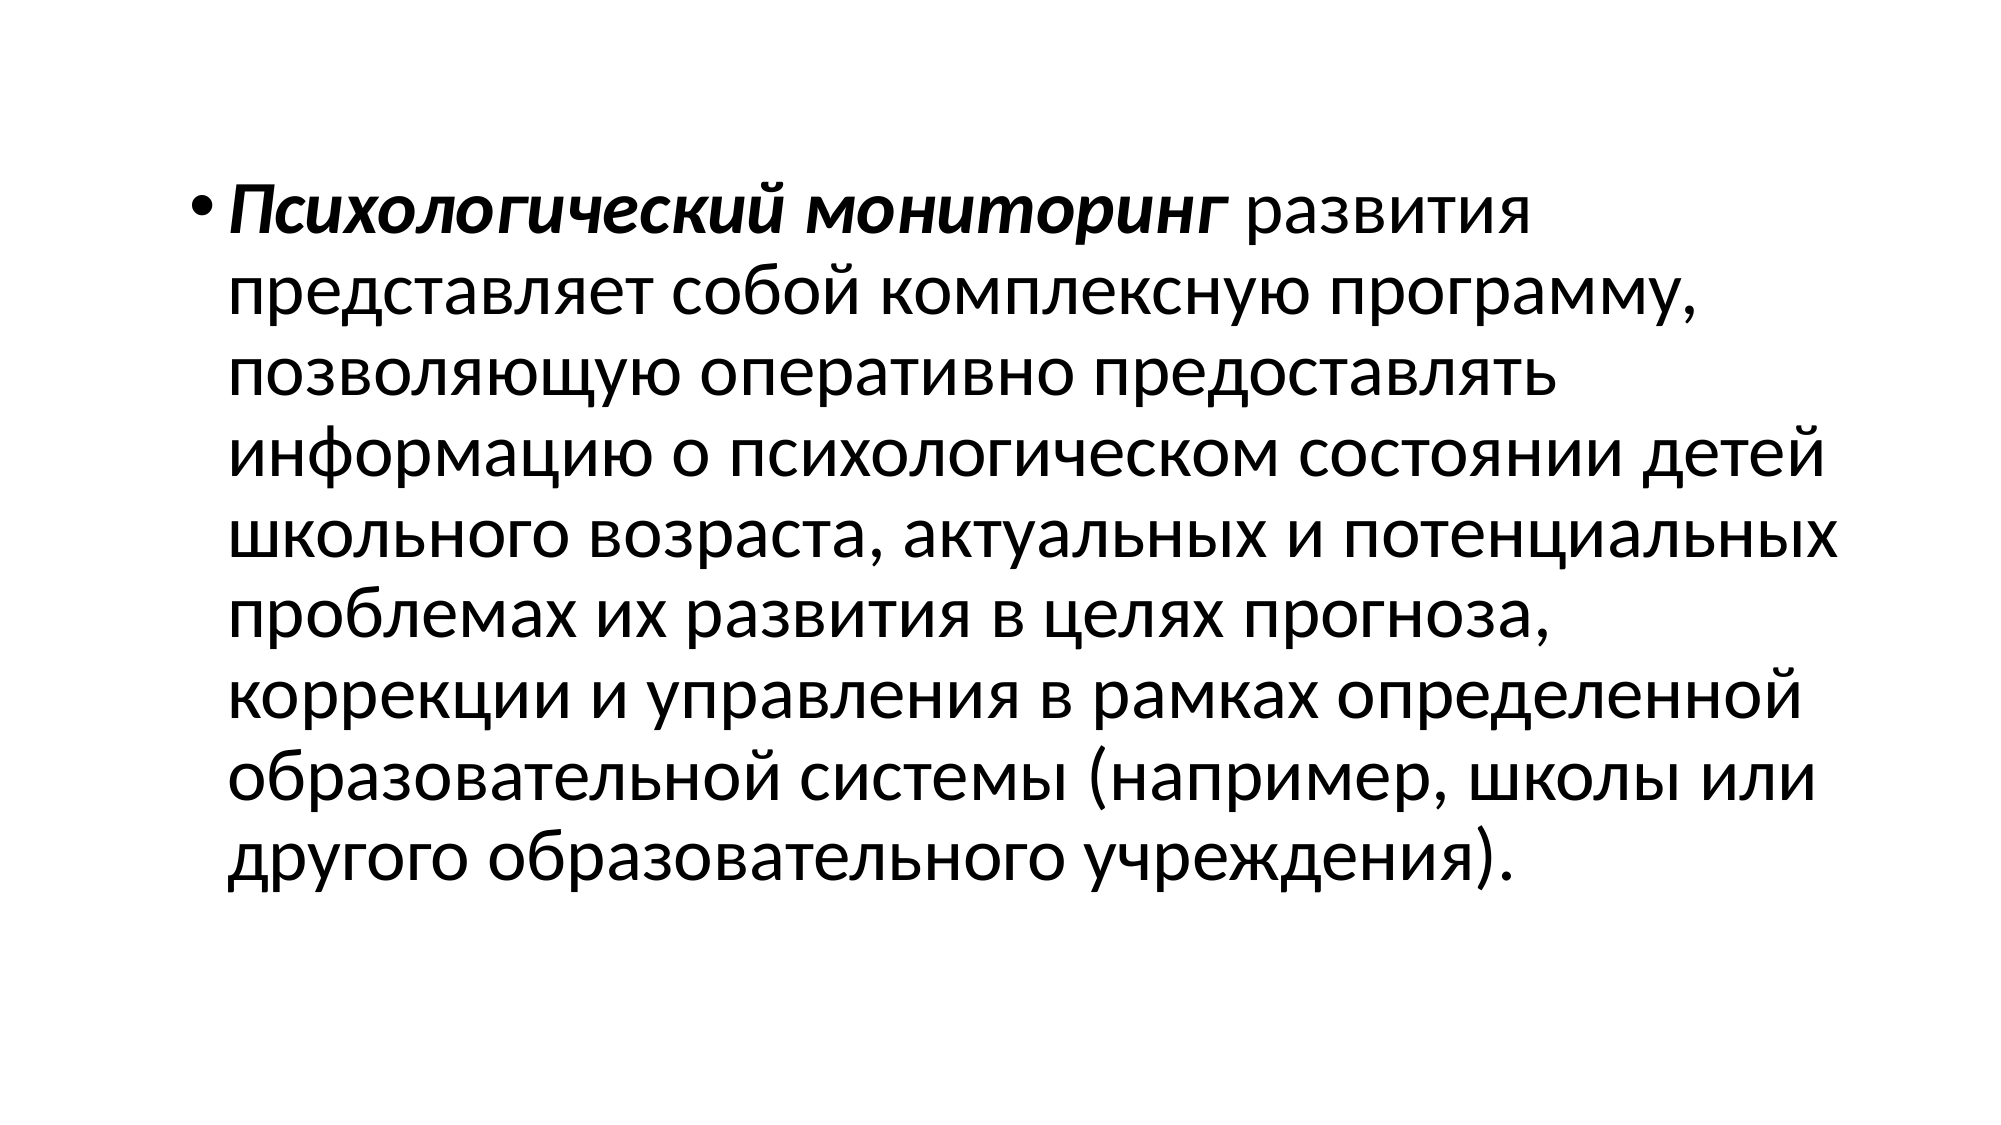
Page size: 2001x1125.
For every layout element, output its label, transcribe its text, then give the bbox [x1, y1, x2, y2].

list Психологический мониторинг развития представляет собой комплексную программу, позволяющую оперативно предоставлять информацию о психологическом состоянии детей школьного возраста, актуальных и потенциальных проблемах их развития в целях прогноза, коррекции и управления в рамках определенной образовательной системы (например, школы или другого образовательного учреждения). [174, 160, 1874, 1047]
